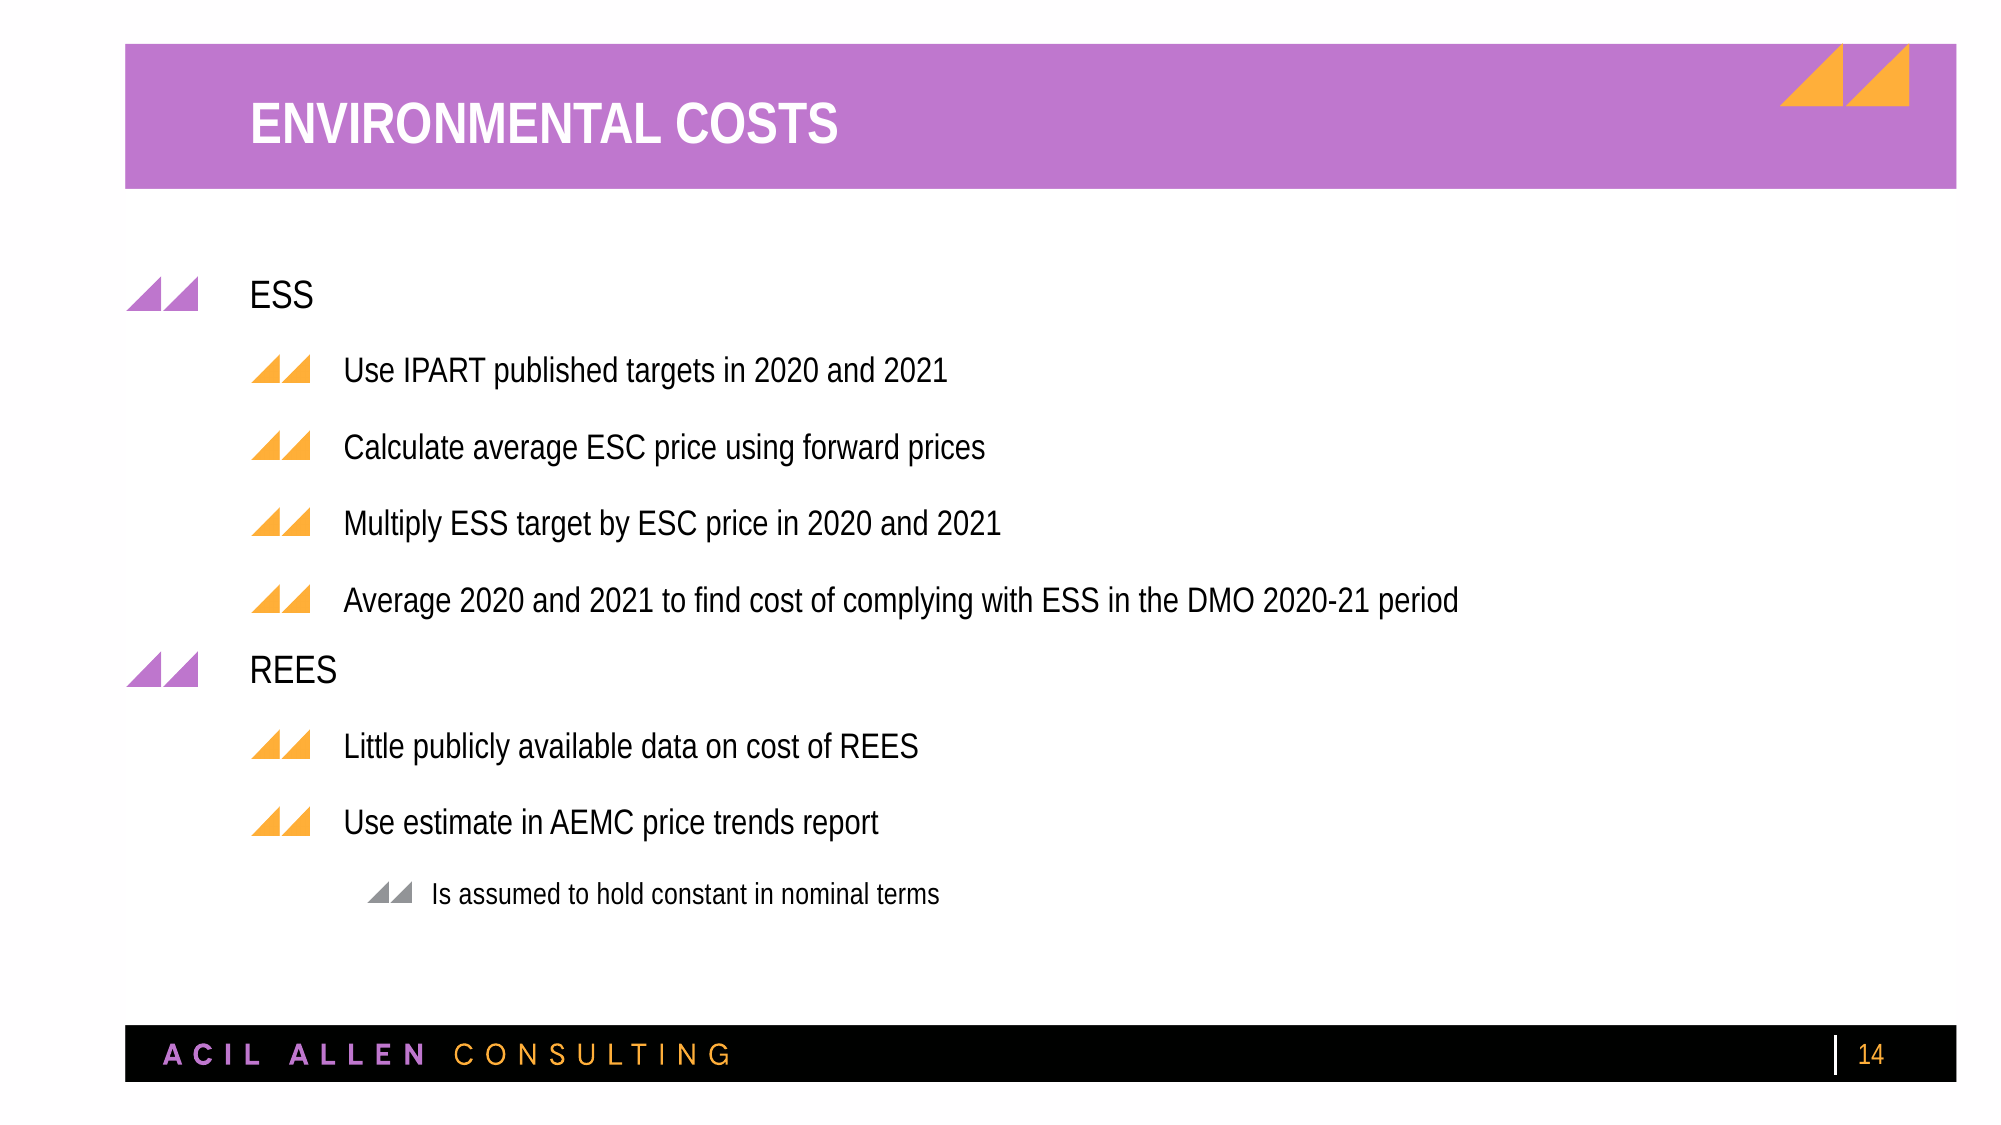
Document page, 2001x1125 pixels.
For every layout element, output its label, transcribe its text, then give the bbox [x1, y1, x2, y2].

picture [126, 276, 198, 311]
picture [251, 584, 310, 613]
title Environmental costs [250, 70, 1769, 184]
slide_number 14 [1857, 1035, 1920, 1081]
picture [251, 806, 310, 836]
picture [251, 354, 310, 383]
picture [251, 507, 310, 536]
picture [367, 881, 412, 903]
picture [126, 651, 198, 687]
list ESS Use IPART published targets in 2020 and 2021 Calculate average ESC price using forward prices Multiply ESS target by ESC price in 2020 and 2021 Average 2020 and 2021 to find cost of complying with ESS in the DMO 2020-21 period REES Little publicly available data on cost of REES Use estimate in AEMC price trends report Is assumed to hold constant in nominal terms [126, 273, 1952, 1010]
picture [251, 729, 310, 759]
picture [251, 430, 310, 460]
